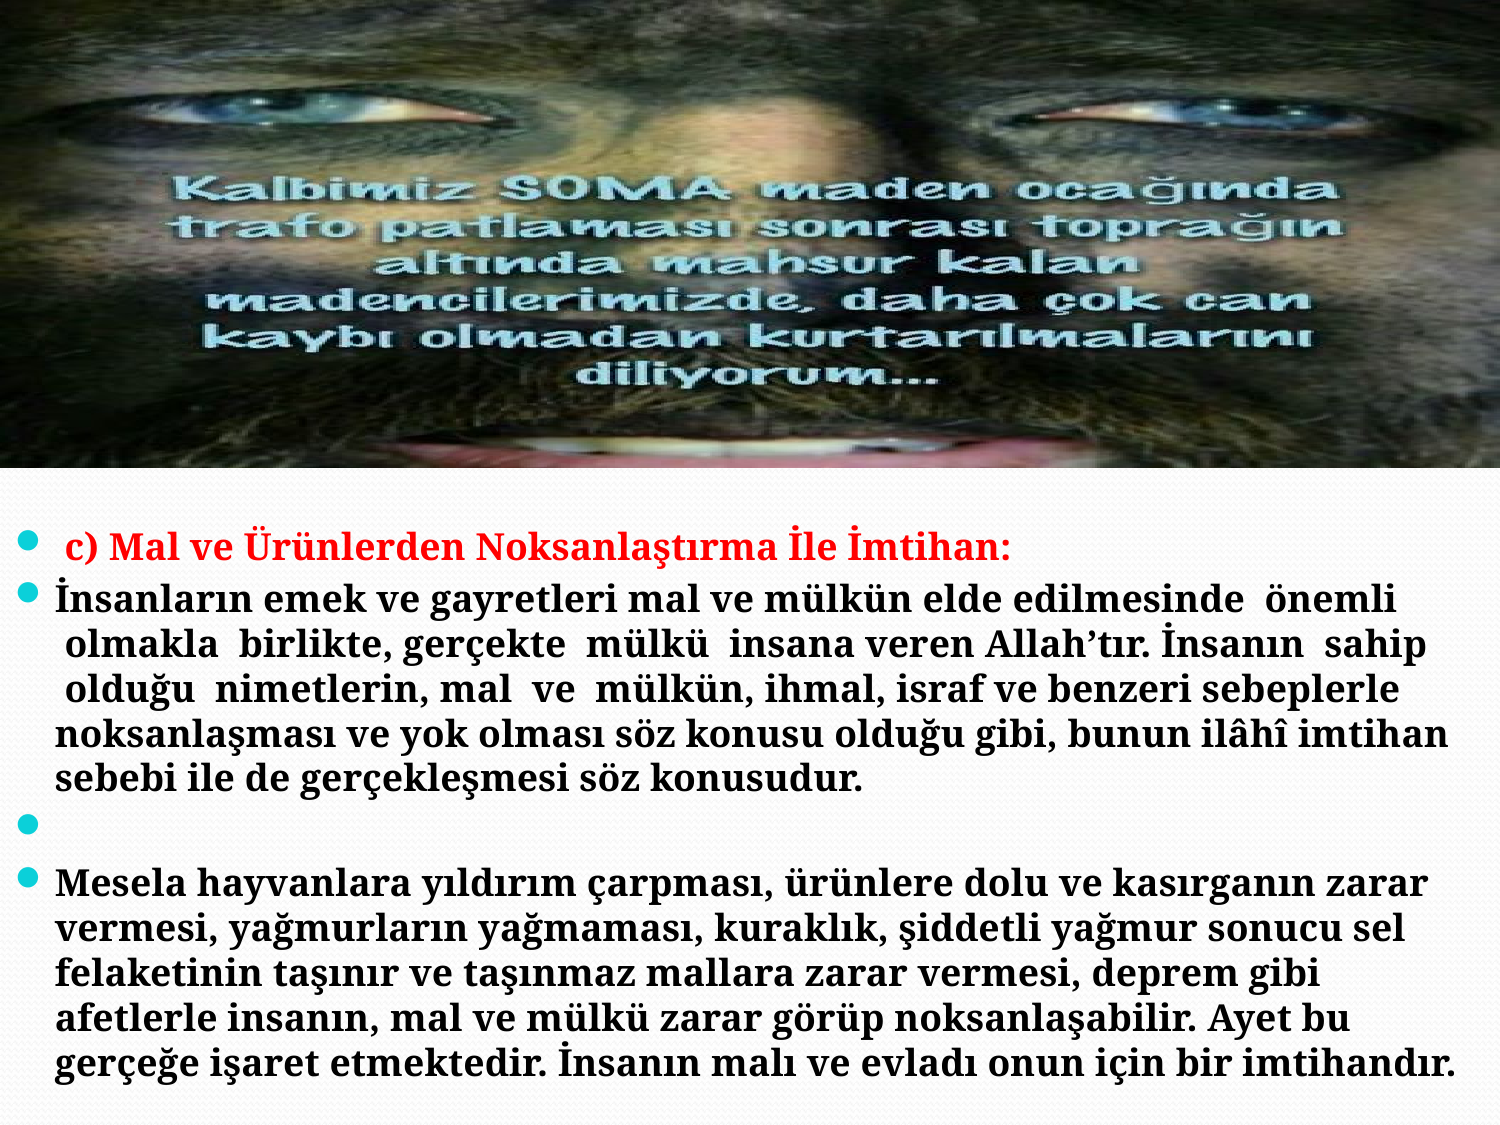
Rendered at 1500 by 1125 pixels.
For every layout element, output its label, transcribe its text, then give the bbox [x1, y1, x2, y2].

picture [0, 0, 1500, 469]
list c) Mal ve Ürünlerden Noksanlaştırma İle İmtihan: İnsanların emek ve gayretleri mal ve mülkün elde edilmesinde önemli olmakla birlikte, gerçekte mülkü insana veren Allah’tır. İnsanın sahip olduğu nimetlerin, mal ve mülkün, ihmal, israf ve benzeri sebeplerle noksanlaşması ve yok olması söz konusu olduğu gibi, bunun ilâhî imtihan sebebi ile de gerçekleşmesi söz konusudur. Mesela hayvanlara yıldırım çarpması, ürünlere dolu ve kasırganın zarar vermesi, yağmurların yağmaması, kuraklık, şiddetli yağmur sonucu sel felaketinin taşınır ve taşınmaz mallara zarar vermesi, deprem gibi afetlerle insanın, mal ve mülkü zarar görüp noksanlaşabilir. Ayet bu gerçeğe işaret etmektedir. İnsanın malı ve evladı onun için bir imtihandır. [0, 515, 1500, 1125]
